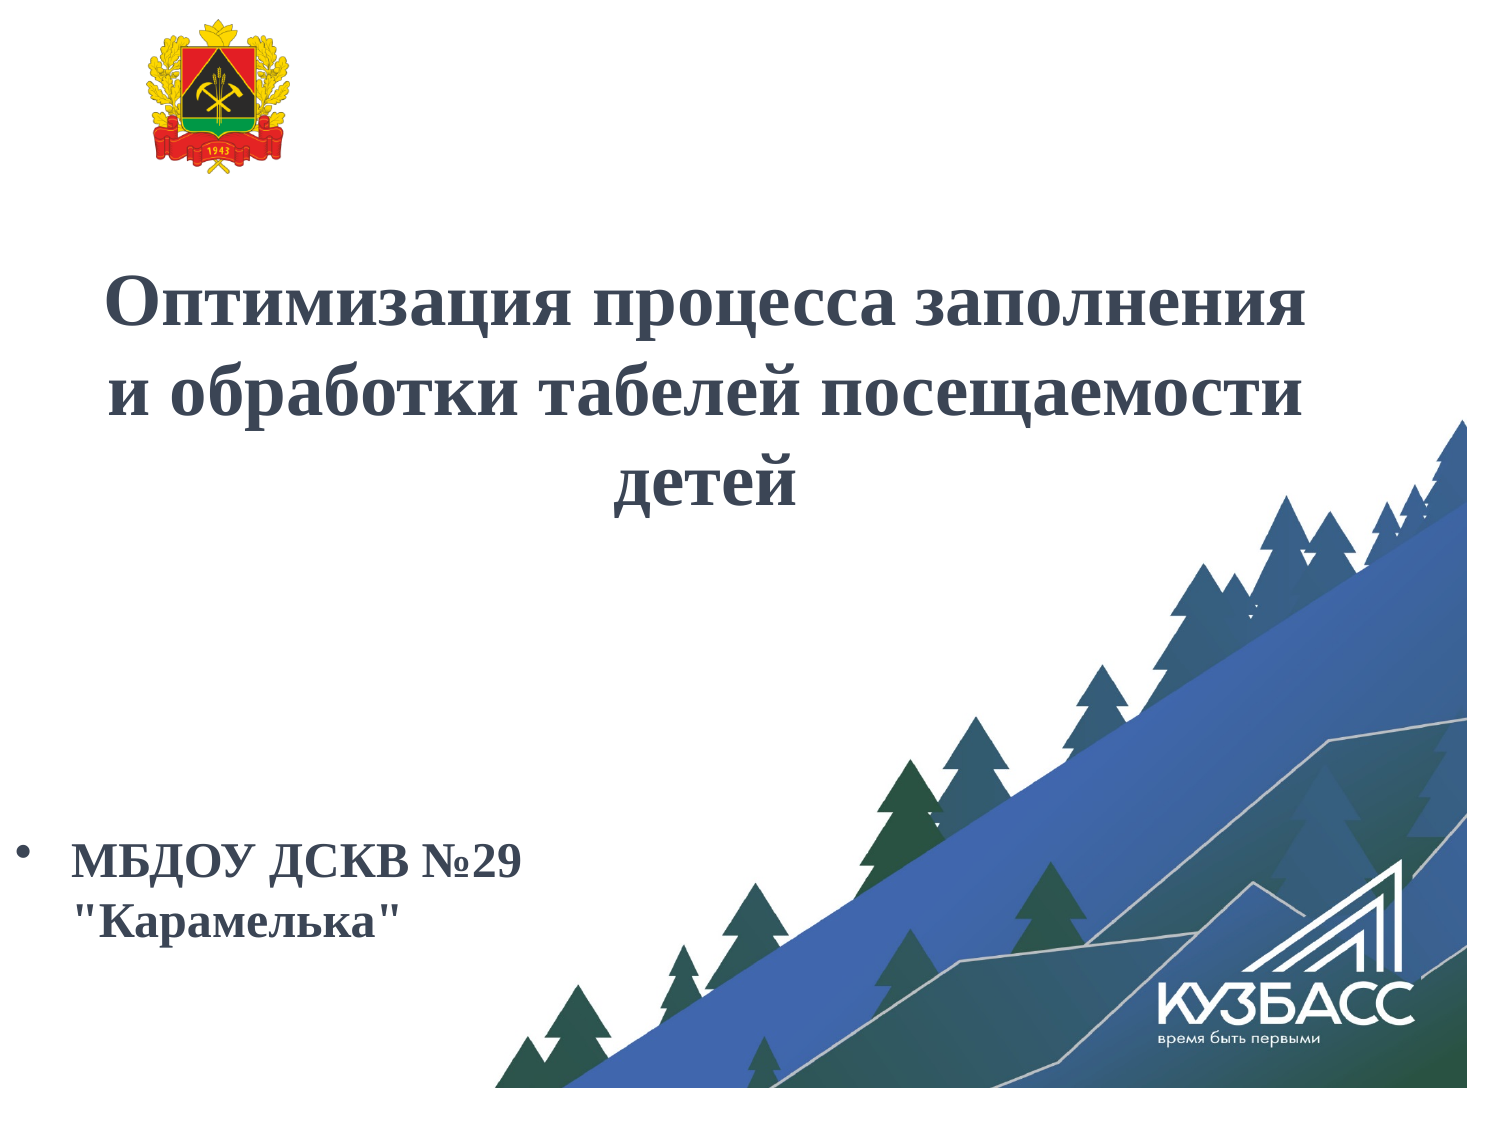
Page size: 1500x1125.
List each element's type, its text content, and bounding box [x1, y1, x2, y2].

list МБДОУ ДСКВ №29 "Карамелька" [0, 820, 832, 957]
title Оптимизация процесса заполнения и обработки табелей посещаемости детей [76, 243, 1335, 532]
picture [100, 243, 1467, 1088]
picture [146, 19, 290, 174]
